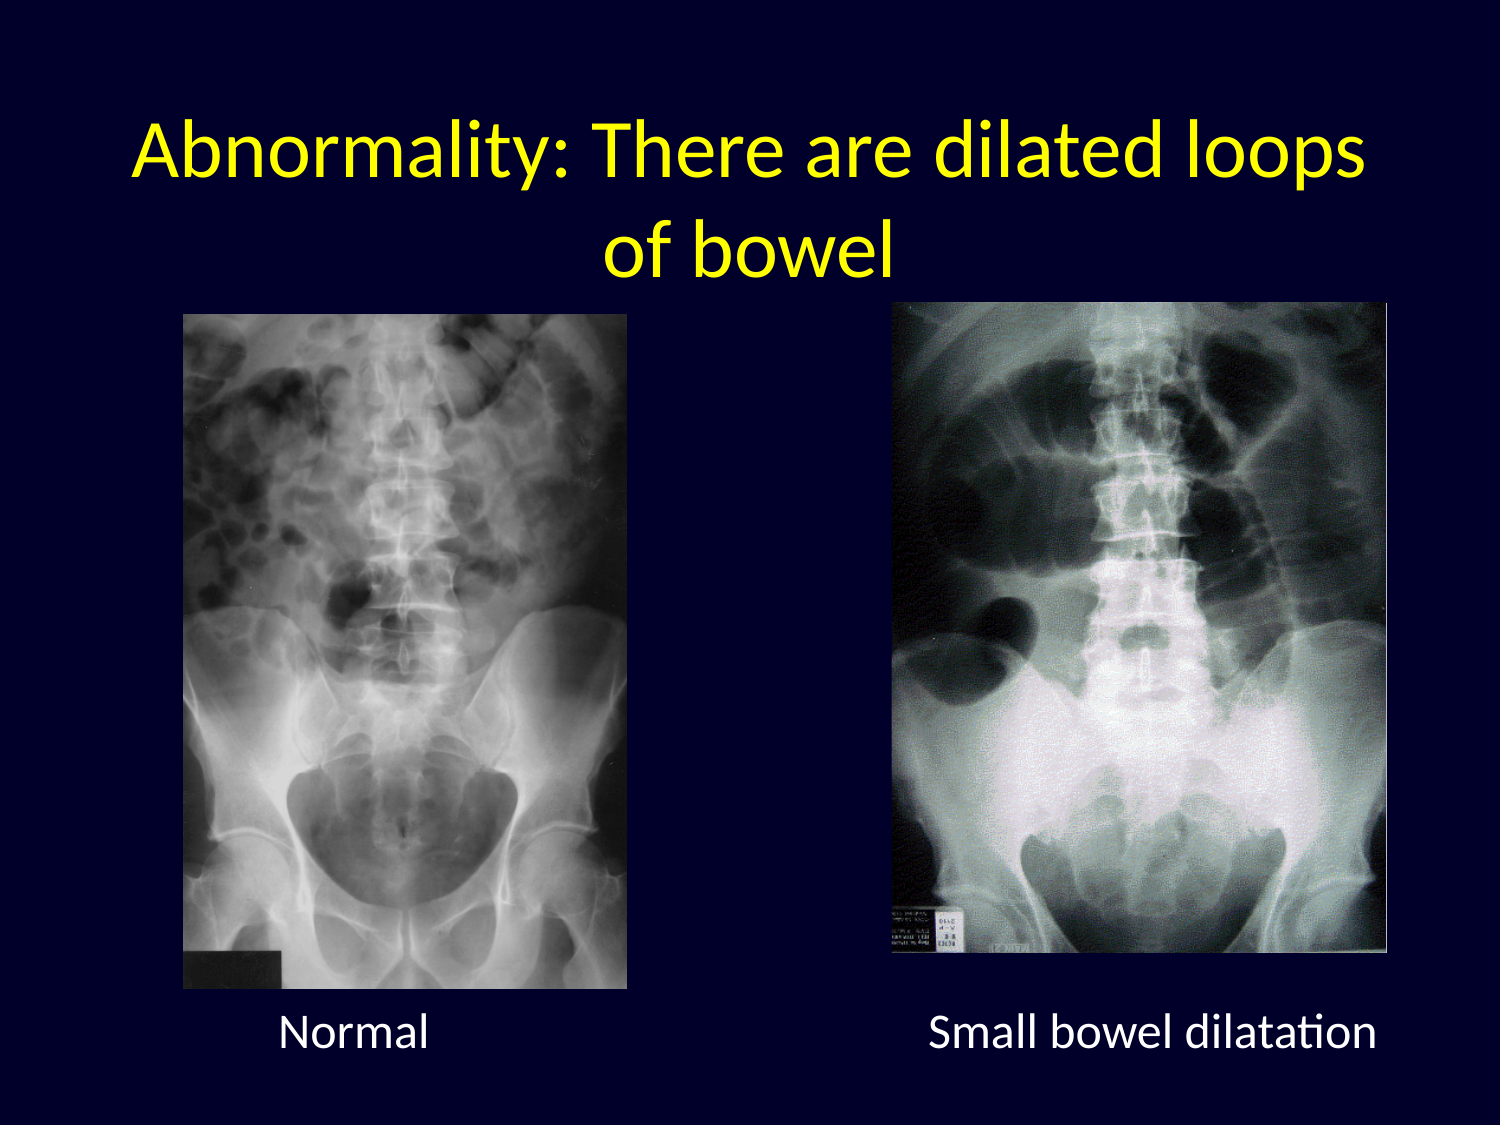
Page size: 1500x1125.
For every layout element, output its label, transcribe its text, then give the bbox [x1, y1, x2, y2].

text_box Abnormality: There are dilated loops of bowel [112, 86, 1388, 302]
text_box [891, 302, 1388, 953]
text_box Small bowel dilatation [913, 991, 1393, 1067]
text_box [182, 314, 627, 990]
text_box Normal [263, 998, 445, 1067]
